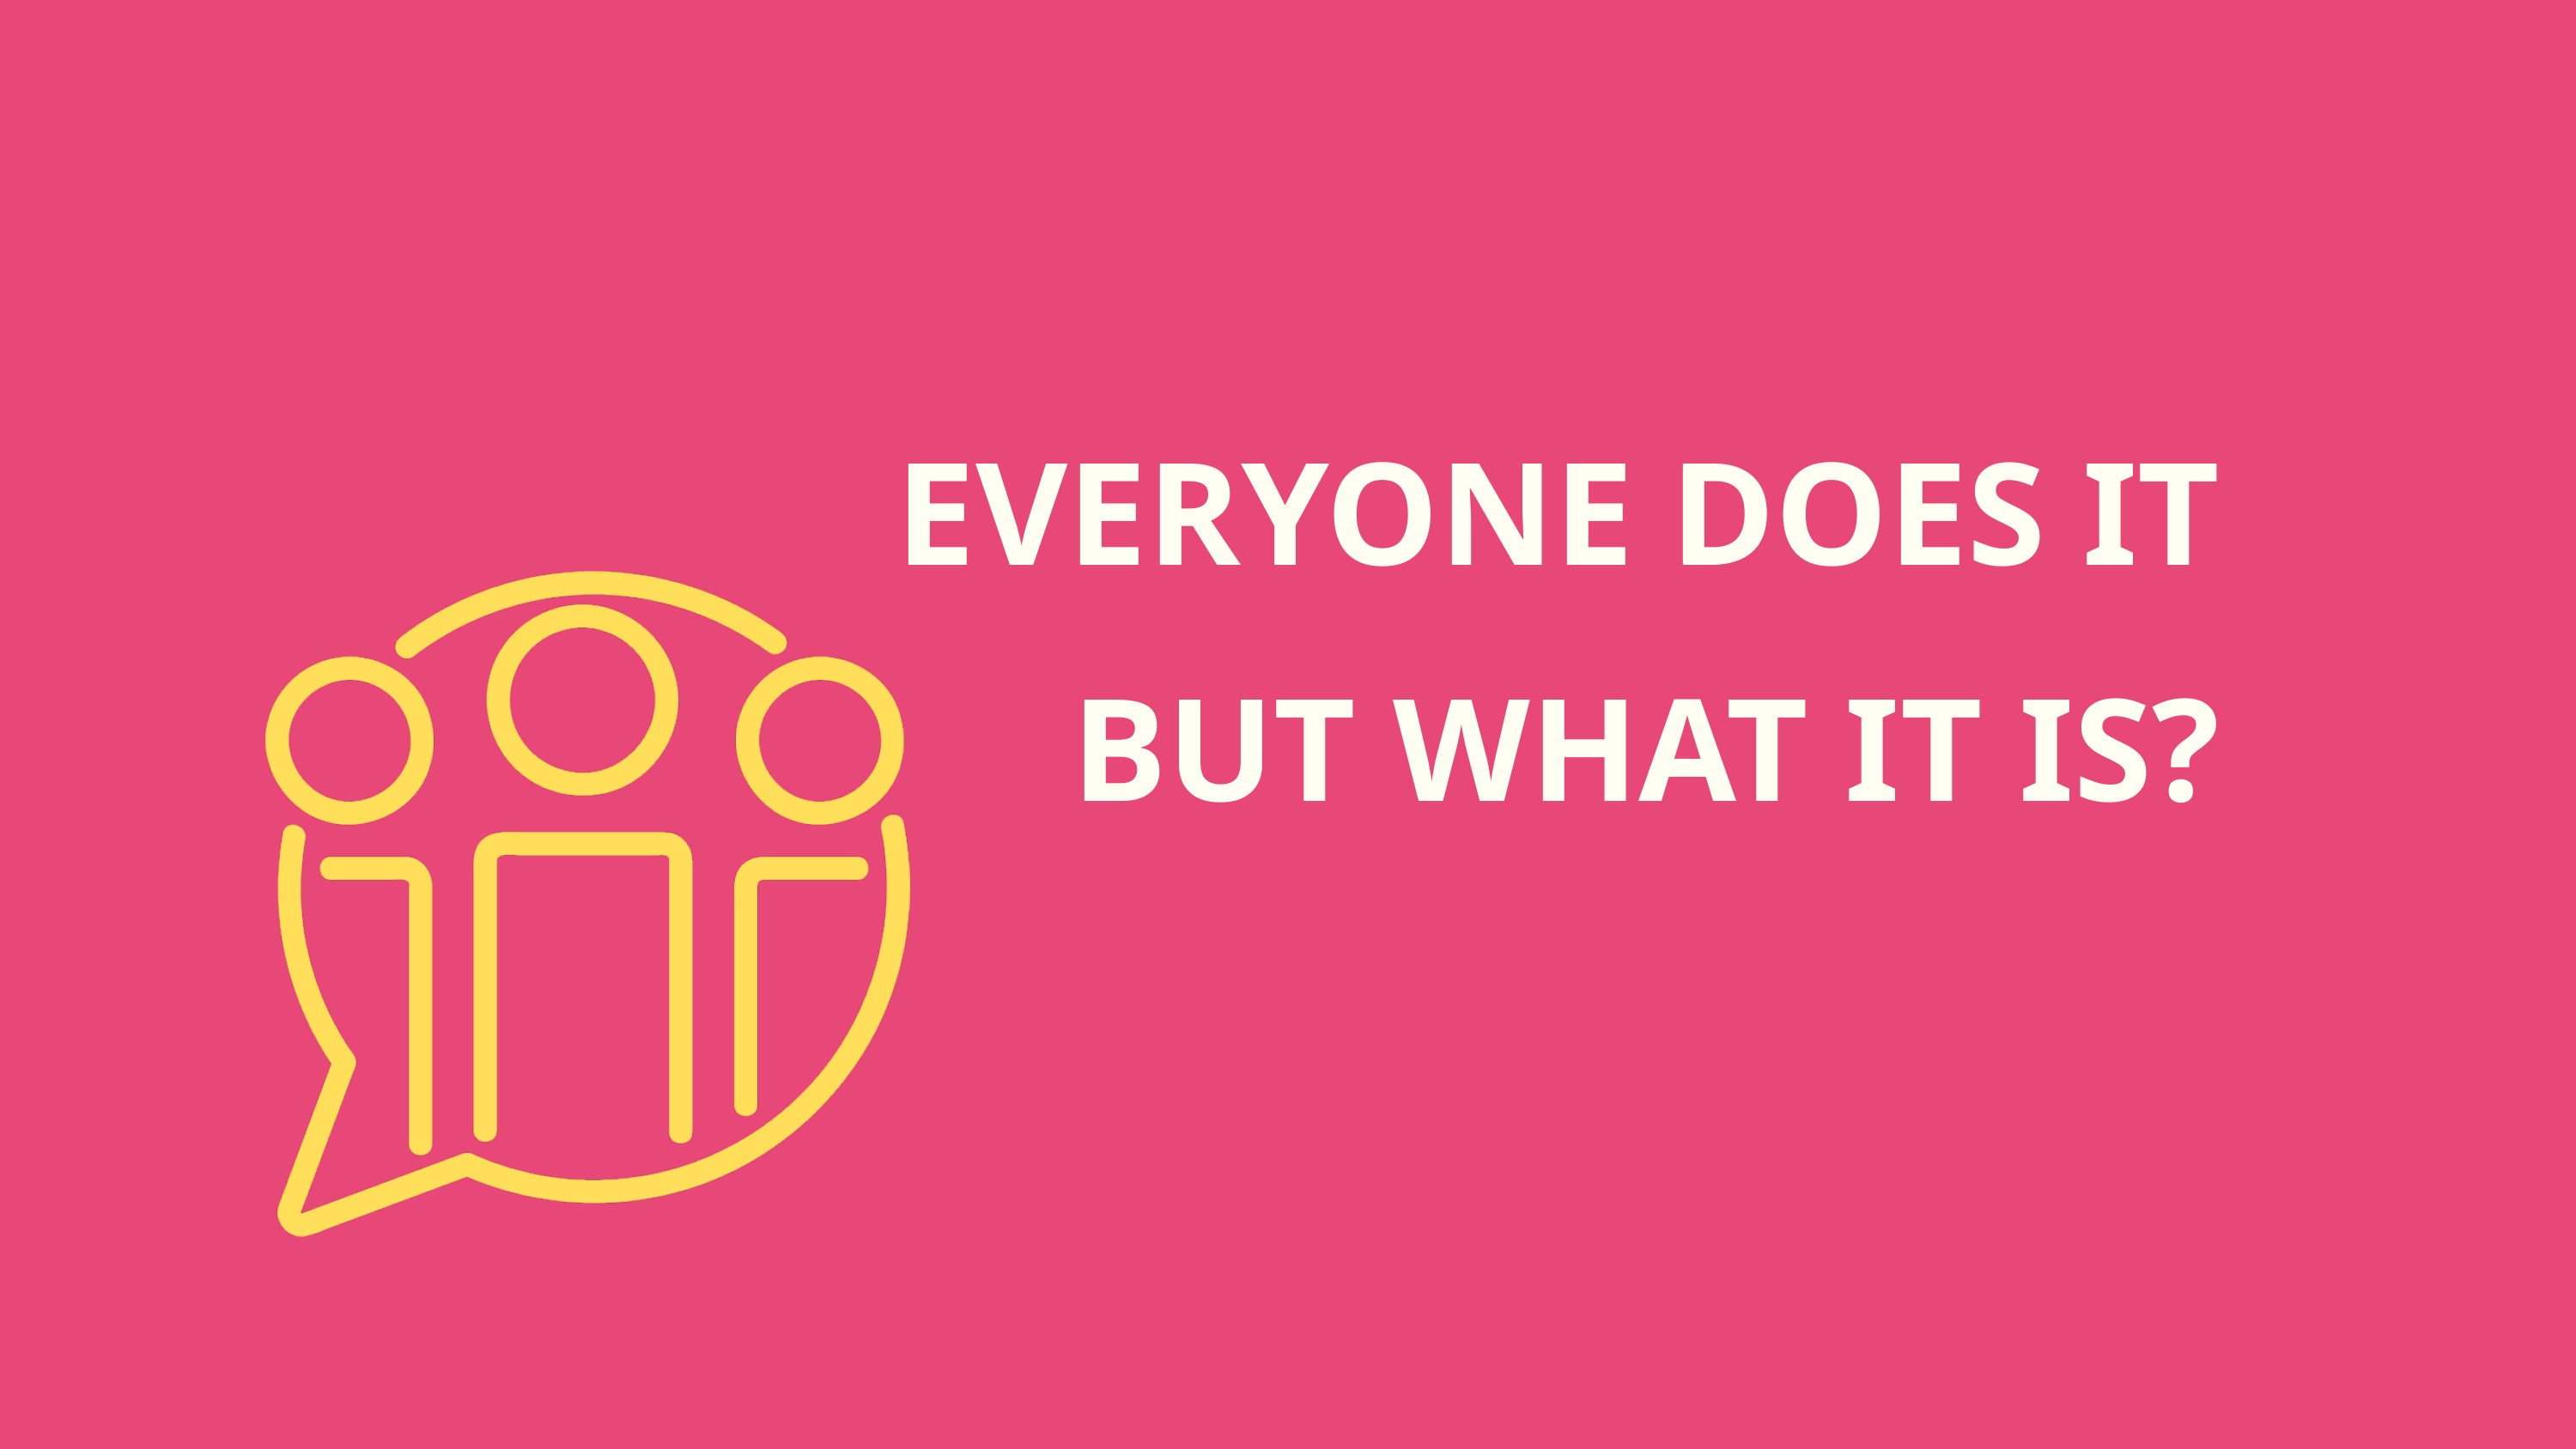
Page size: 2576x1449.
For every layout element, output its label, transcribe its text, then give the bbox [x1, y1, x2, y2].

picture [265, 570, 910, 1237]
text_box EVERYONE DOES IT BUT WHAT IT IS? [892, 356, 2221, 830]
